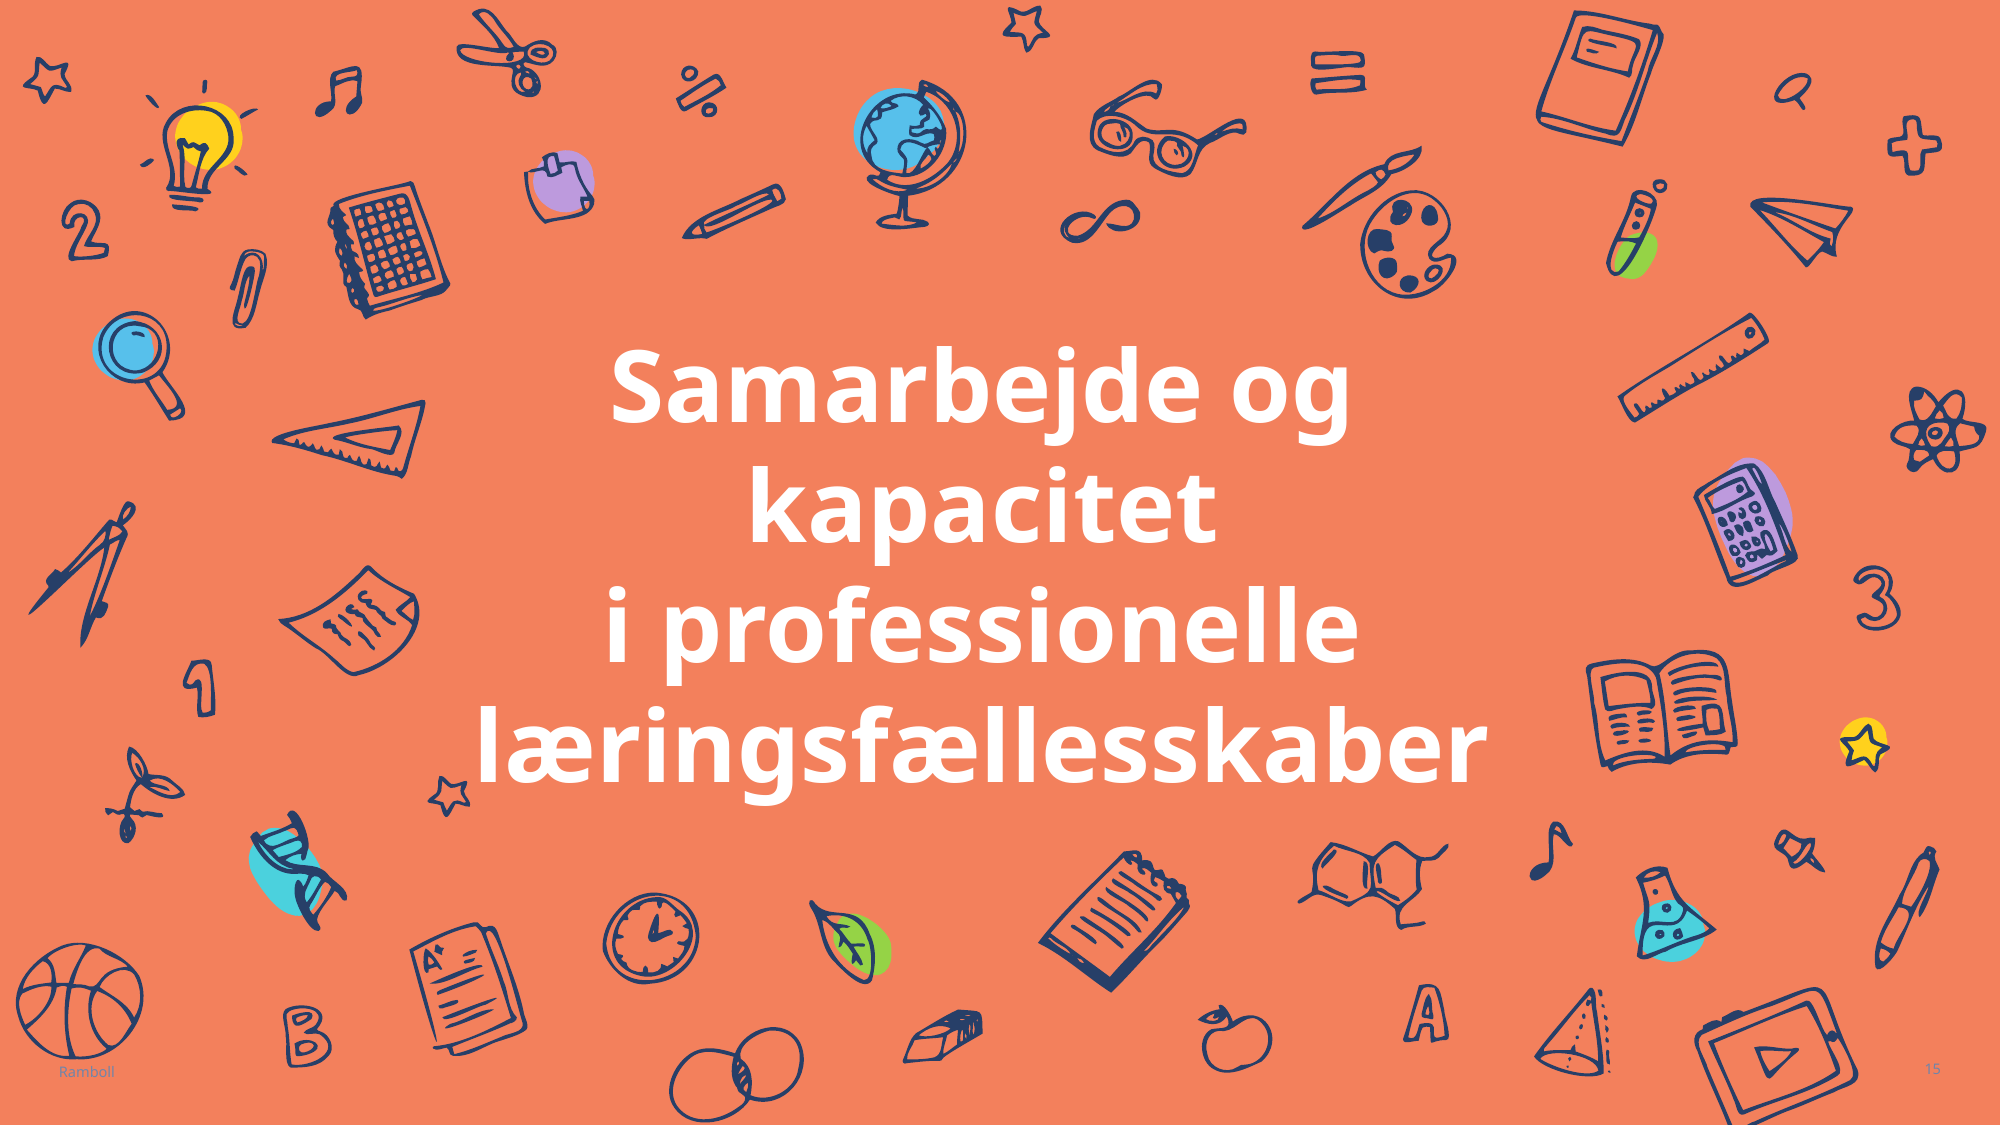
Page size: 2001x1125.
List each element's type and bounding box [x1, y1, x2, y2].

text_box [13, 0, 1987, 1125]
